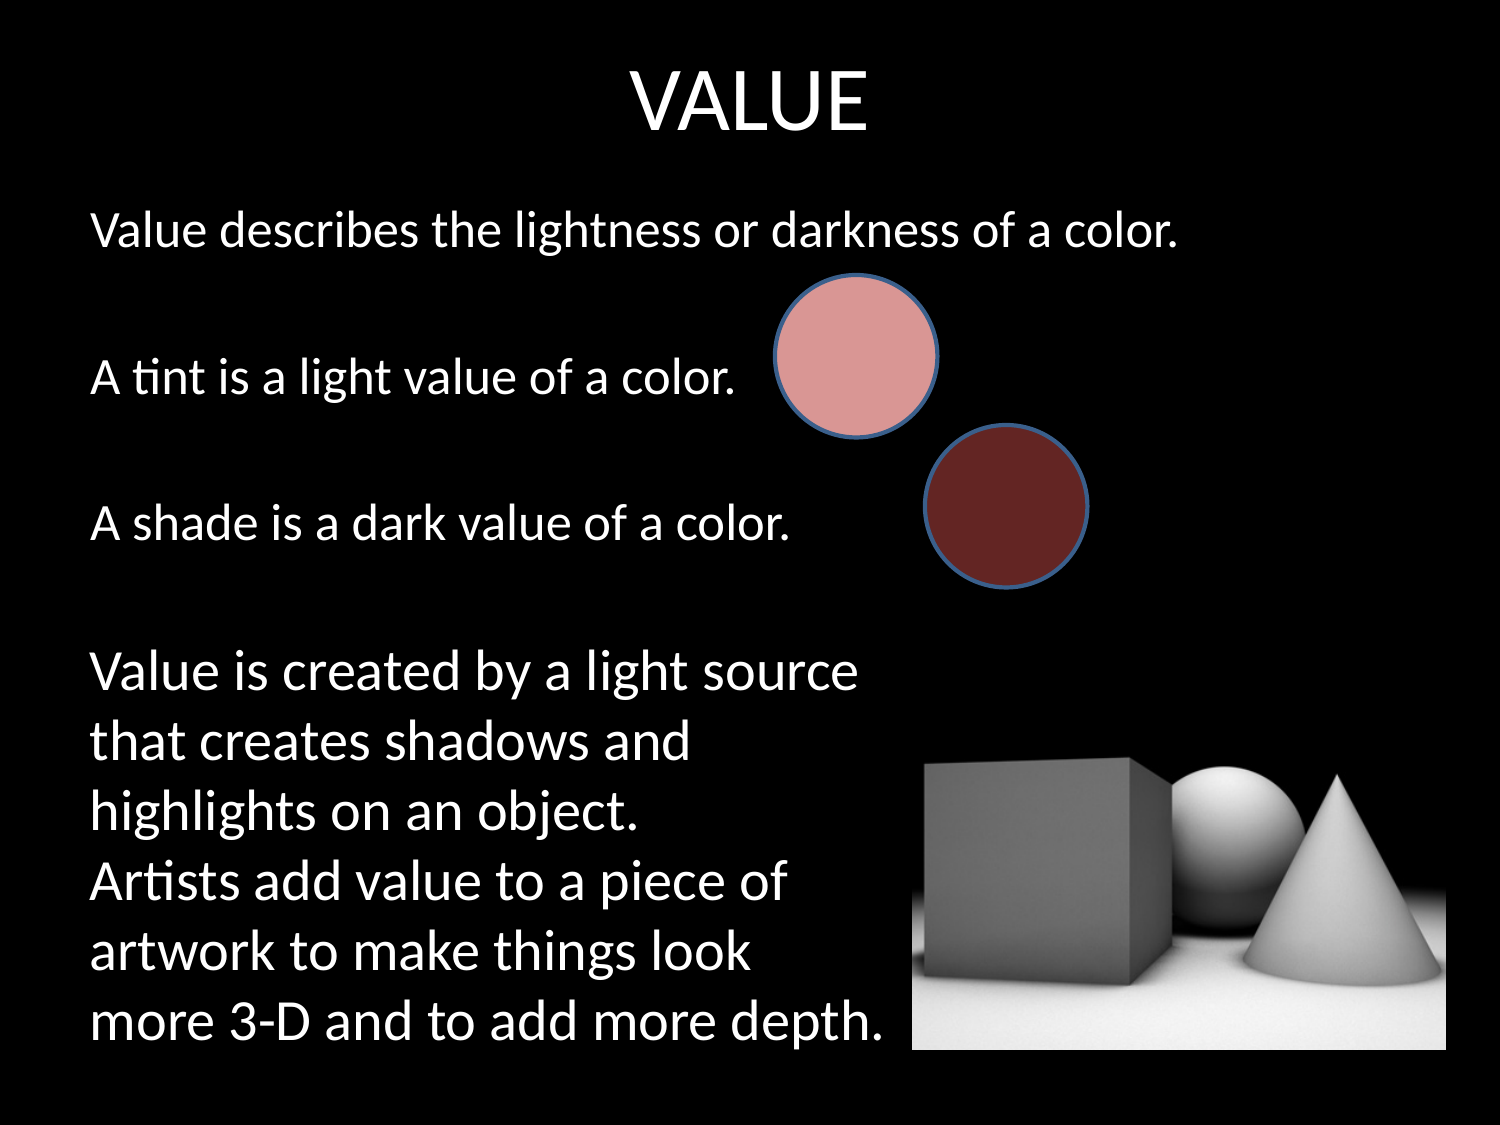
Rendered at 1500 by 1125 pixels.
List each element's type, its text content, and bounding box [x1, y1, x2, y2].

text_box Value is created by a light source that creates shadows and highlights on an object. Artists add value to a piece of artwork to make things look more 3-D and to add more depth. [74, 624, 1288, 1060]
picture [912, 649, 1446, 1051]
title VALUE [75, 0, 1425, 187]
text_box [922, 422, 1090, 590]
list Value describes the lightness or darkness of a color. A tint is a light value of a color. A shade is a dark value of a color. [75, 187, 1425, 563]
text_box [772, 272, 940, 440]
